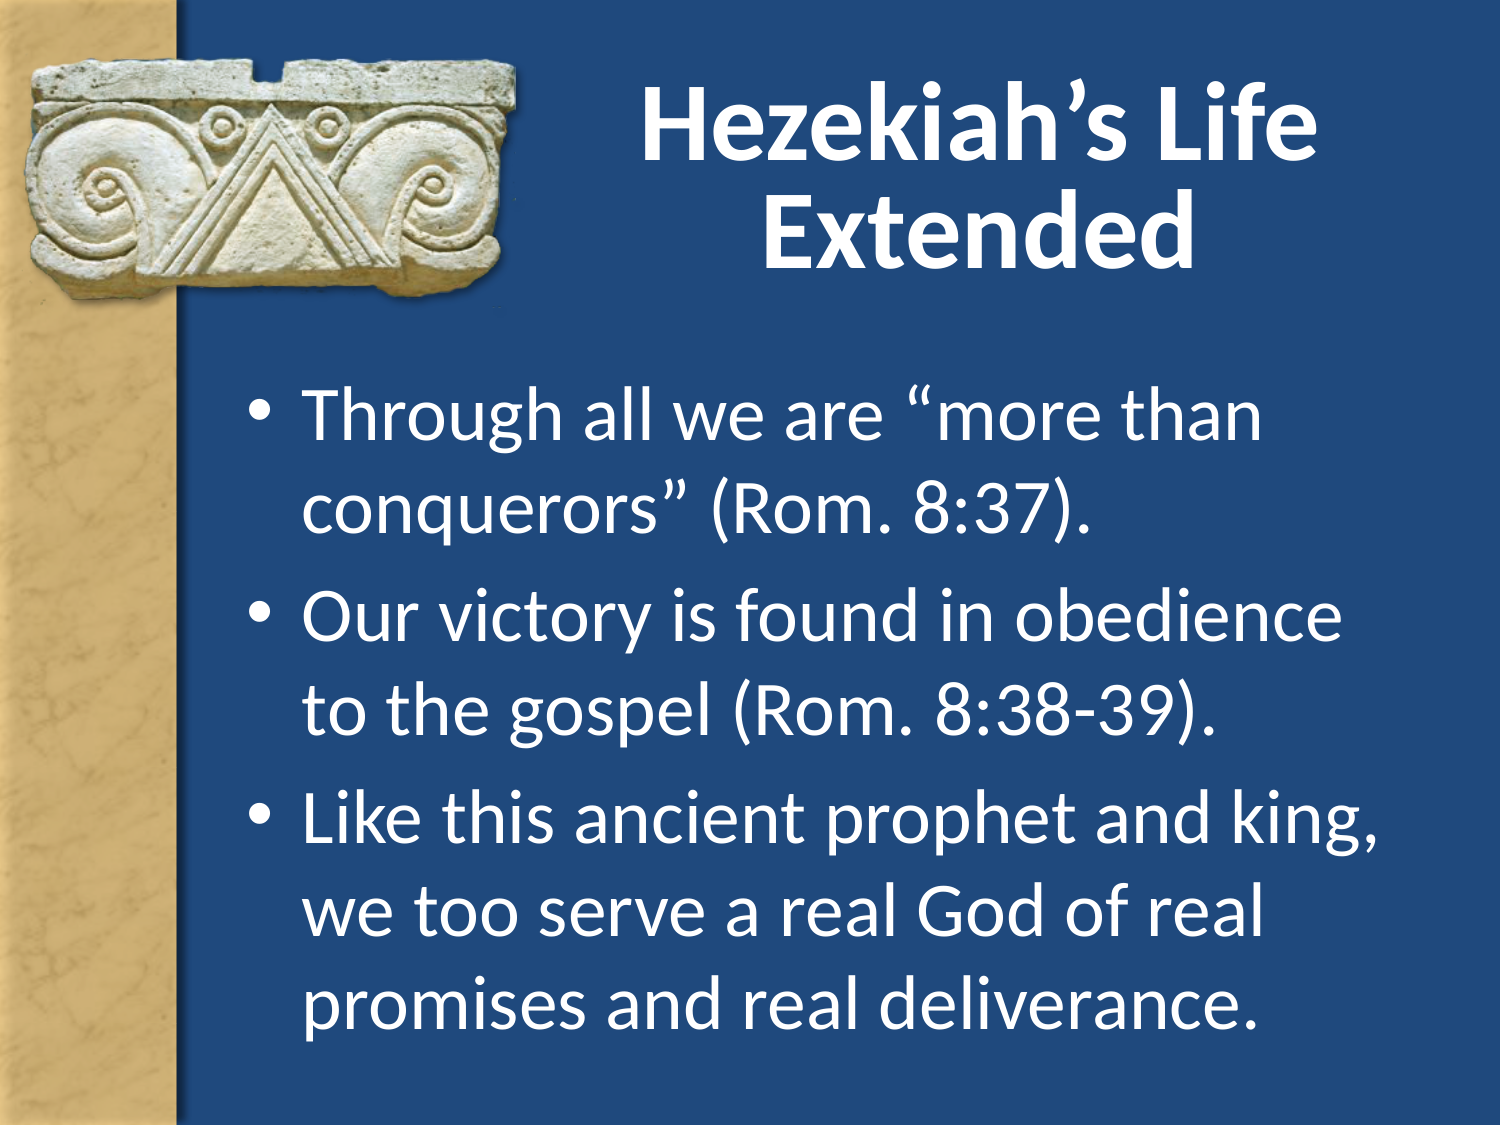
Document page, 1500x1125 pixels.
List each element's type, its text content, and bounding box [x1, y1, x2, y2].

list Through all we are “more than conquerors” (Rom. 8:37). Our victory is found in obedience to the gospel (Rom. 8:38-39). Like this ancient prophet and king, we too serve a real God of real promises and real deliverance. [231, 352, 1425, 1055]
title Hezekiah’s Life Extended [535, 45, 1425, 319]
picture [0, 44, 536, 312]
